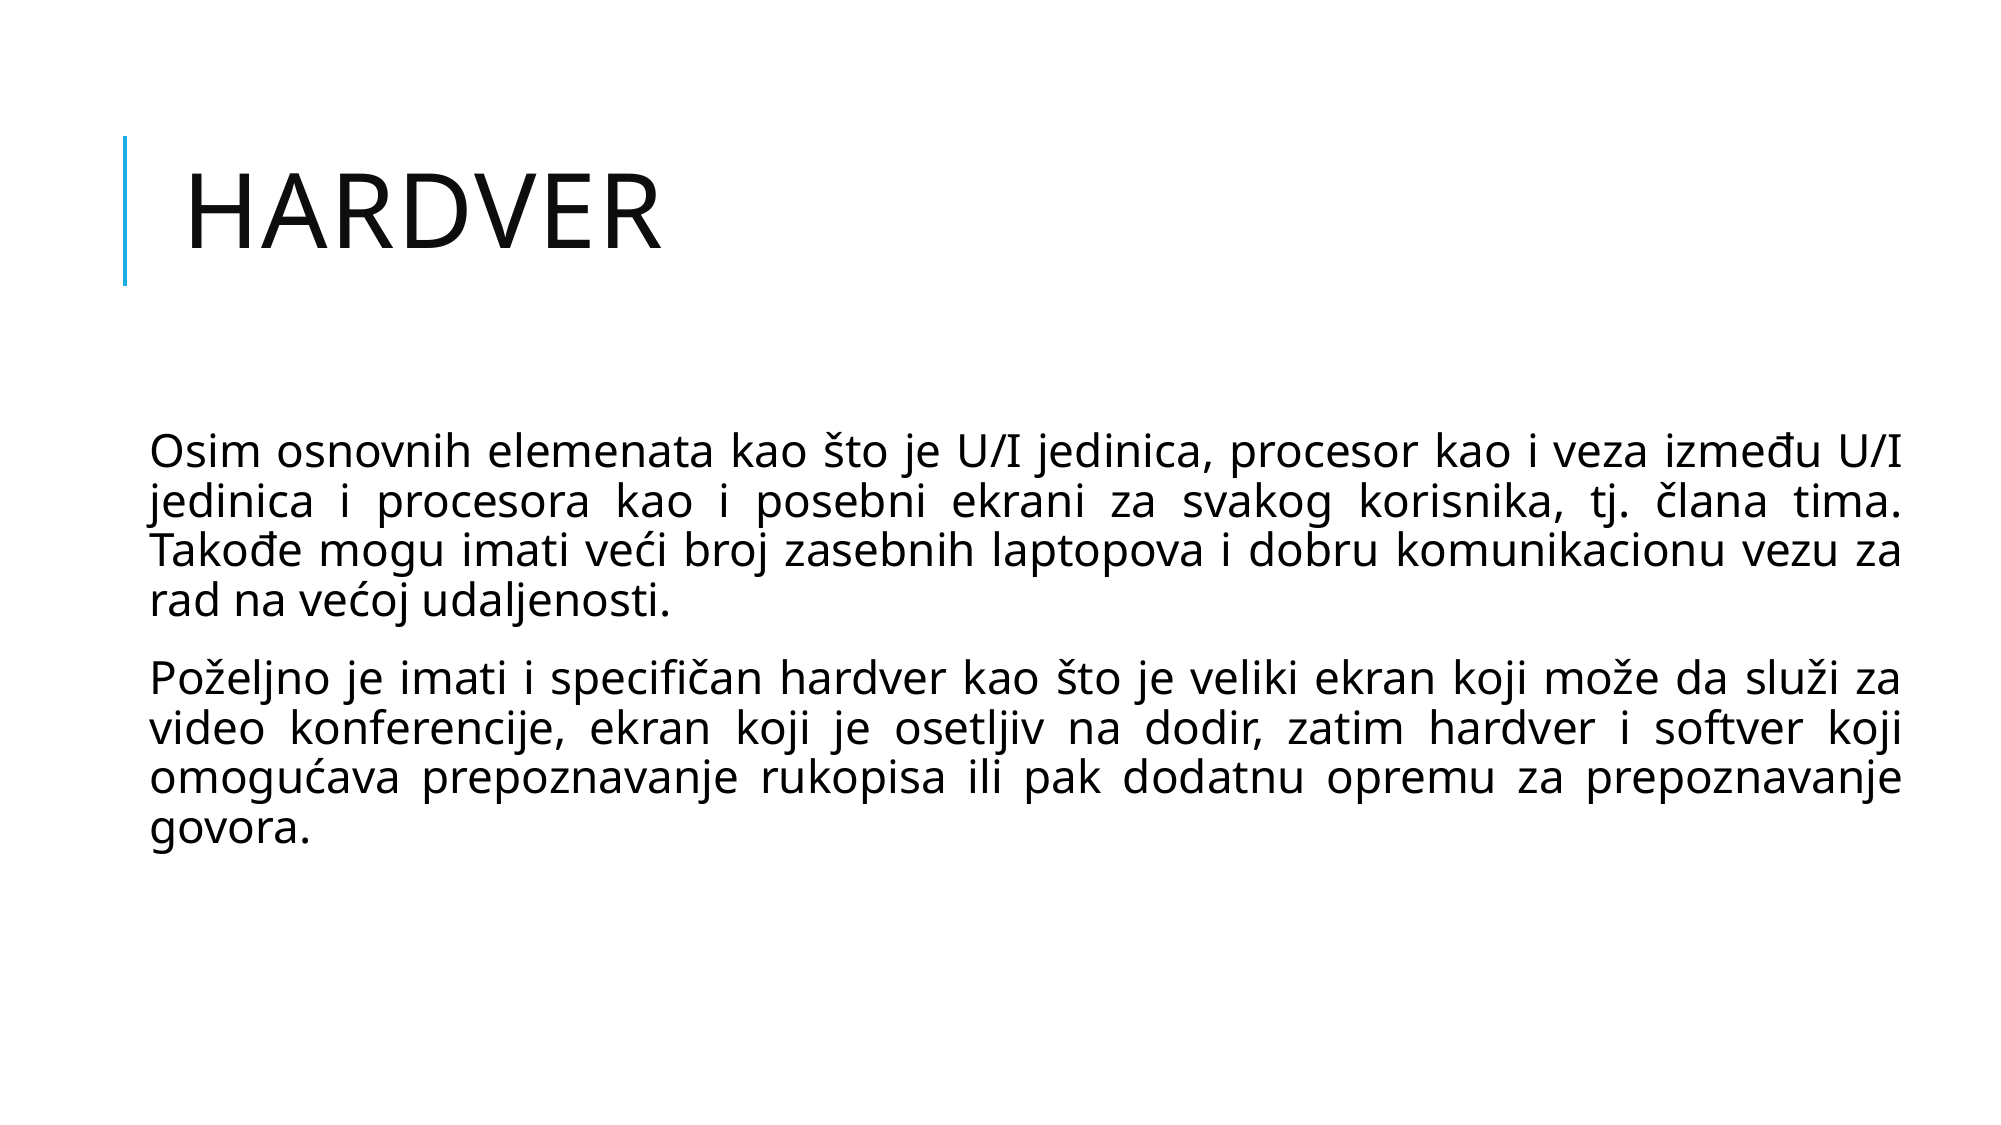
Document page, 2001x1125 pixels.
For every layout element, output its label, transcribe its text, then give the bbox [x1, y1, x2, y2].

list Osim osnovnih elemenata kao što je U/I jedinica, procesor kao i veza između U/I jedinica i procesora kao i posebni ekrani za svakog korisnika, tj. člana tima. Takođe mogu imati veći broj zasebnih laptopova i dobru komunikacionu vezu za rad na većoj udaljenosti. Poželjno je imati i specifičan hardver kao što je veliki ekran koji može da služi za video konferencije, ekran koji je osetljiv na dodir, zatim hardver i softver koji omogućava prepoznavanje rukopisa ili pak dodatnu opremu za prepoznavanje govora. [127, 420, 1912, 766]
title hardver [168, 96, 1763, 342]
